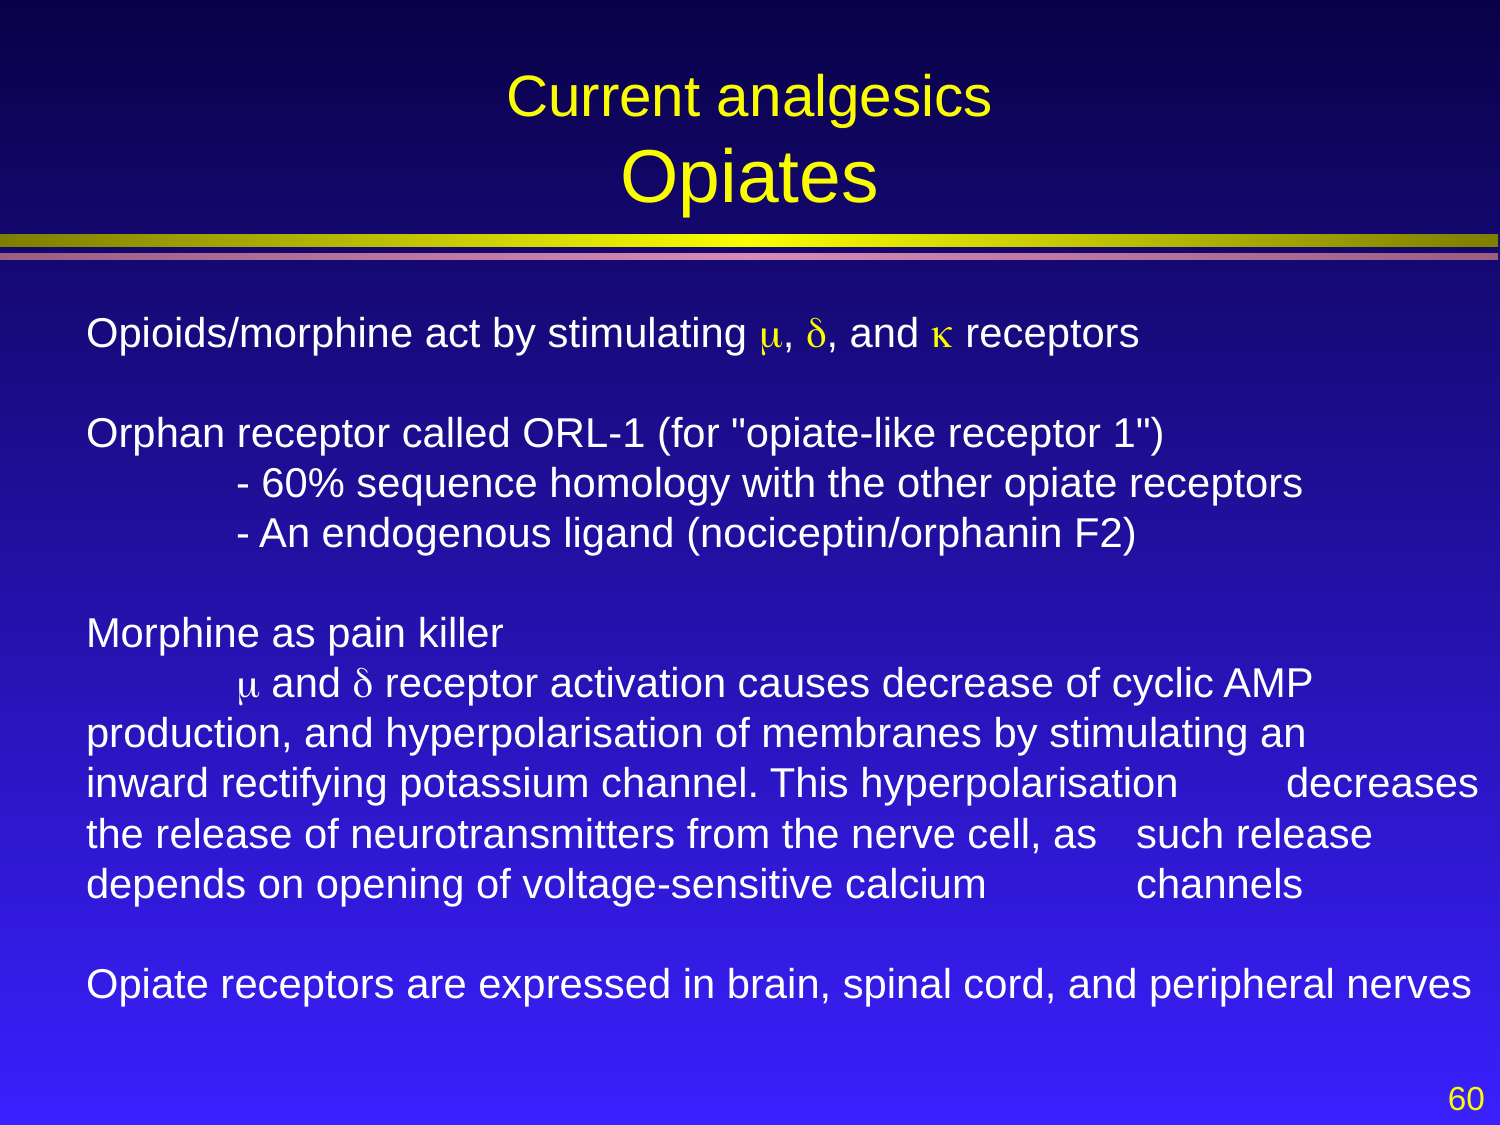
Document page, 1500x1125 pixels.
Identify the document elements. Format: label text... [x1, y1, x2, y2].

text_box 60 [1432, 1069, 1500, 1125]
text_box Opioids/morphine act by stimulating m, d, and k receptors Orphan receptor called ORL-1 (for "opiate-like receptor 1") - 60% sequence homology with the other opiate receptors - An endogenous ligand (nociceptin/orphanin F2) Morphine as pain killer m and d receptor activation causes decrease of cyclic AMP production, and hyperpolarisation of membranes by stimulating an inward rectifying potassium channel. This hyperpolarisation decreases the release of neurotransmitters from the nerve cell, as such release depends on opening of voltage-sensitive calcium channels Opiate receptors are expressed in brain, spinal cord, and peripheral nerves [71, 298, 1500, 1014]
title Current analgesics Opiates [0, 0, 1500, 226]
